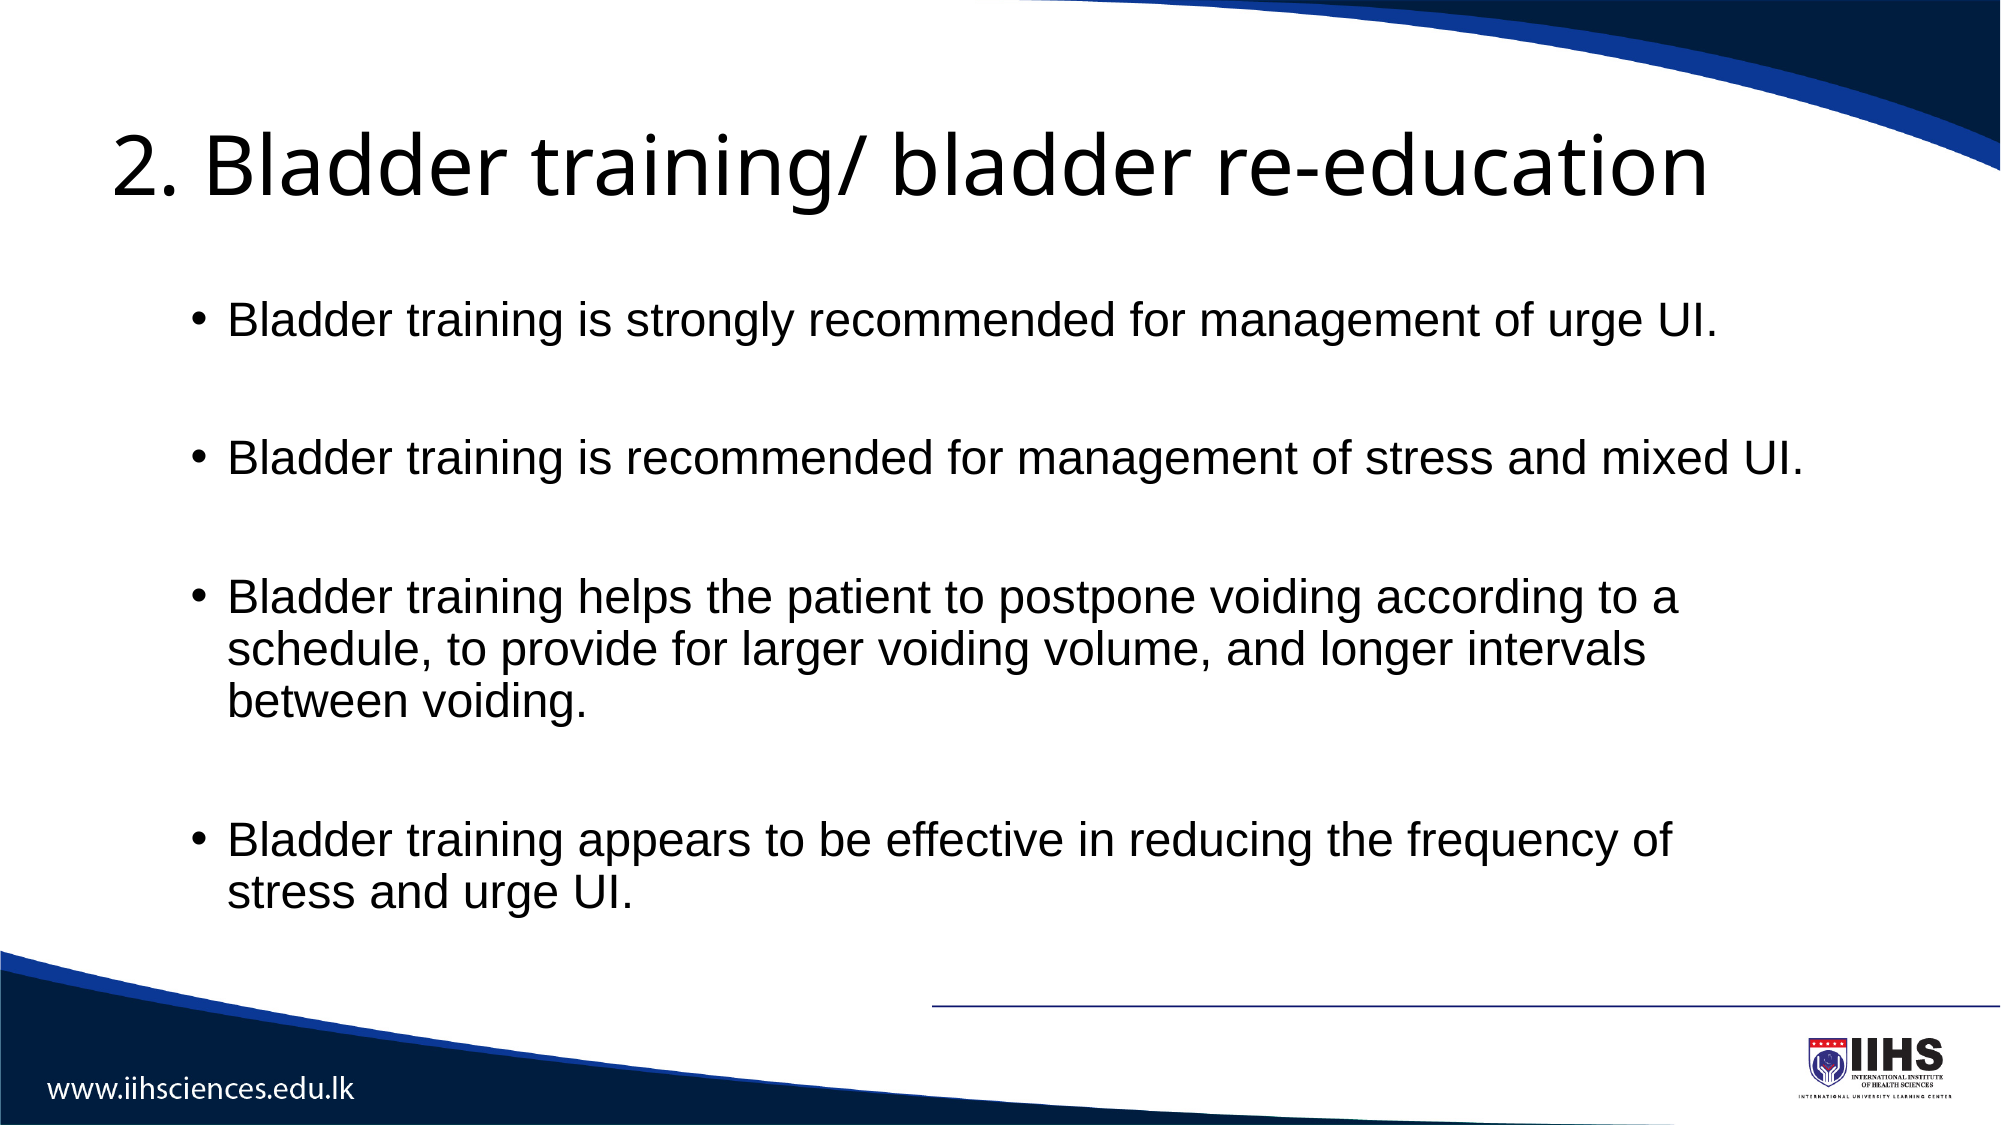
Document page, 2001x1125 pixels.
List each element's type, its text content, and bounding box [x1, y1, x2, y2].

title 2. Bladder training/ bladder re-education [96, 85, 1964, 350]
list Bladder training is strongly recommended for management of urge UI. Bladder training is recommended for management of stress and mixed UI. Bladder training helps the patient to postpone voiding according to a schedule, to provide for larger voiding volume, and longer intervals between voiding. Bladder training appears to be effective in reducing the frequency of stress and urge UI. [175, 286, 1826, 952]
picture [0, 0, 2001, 1125]
